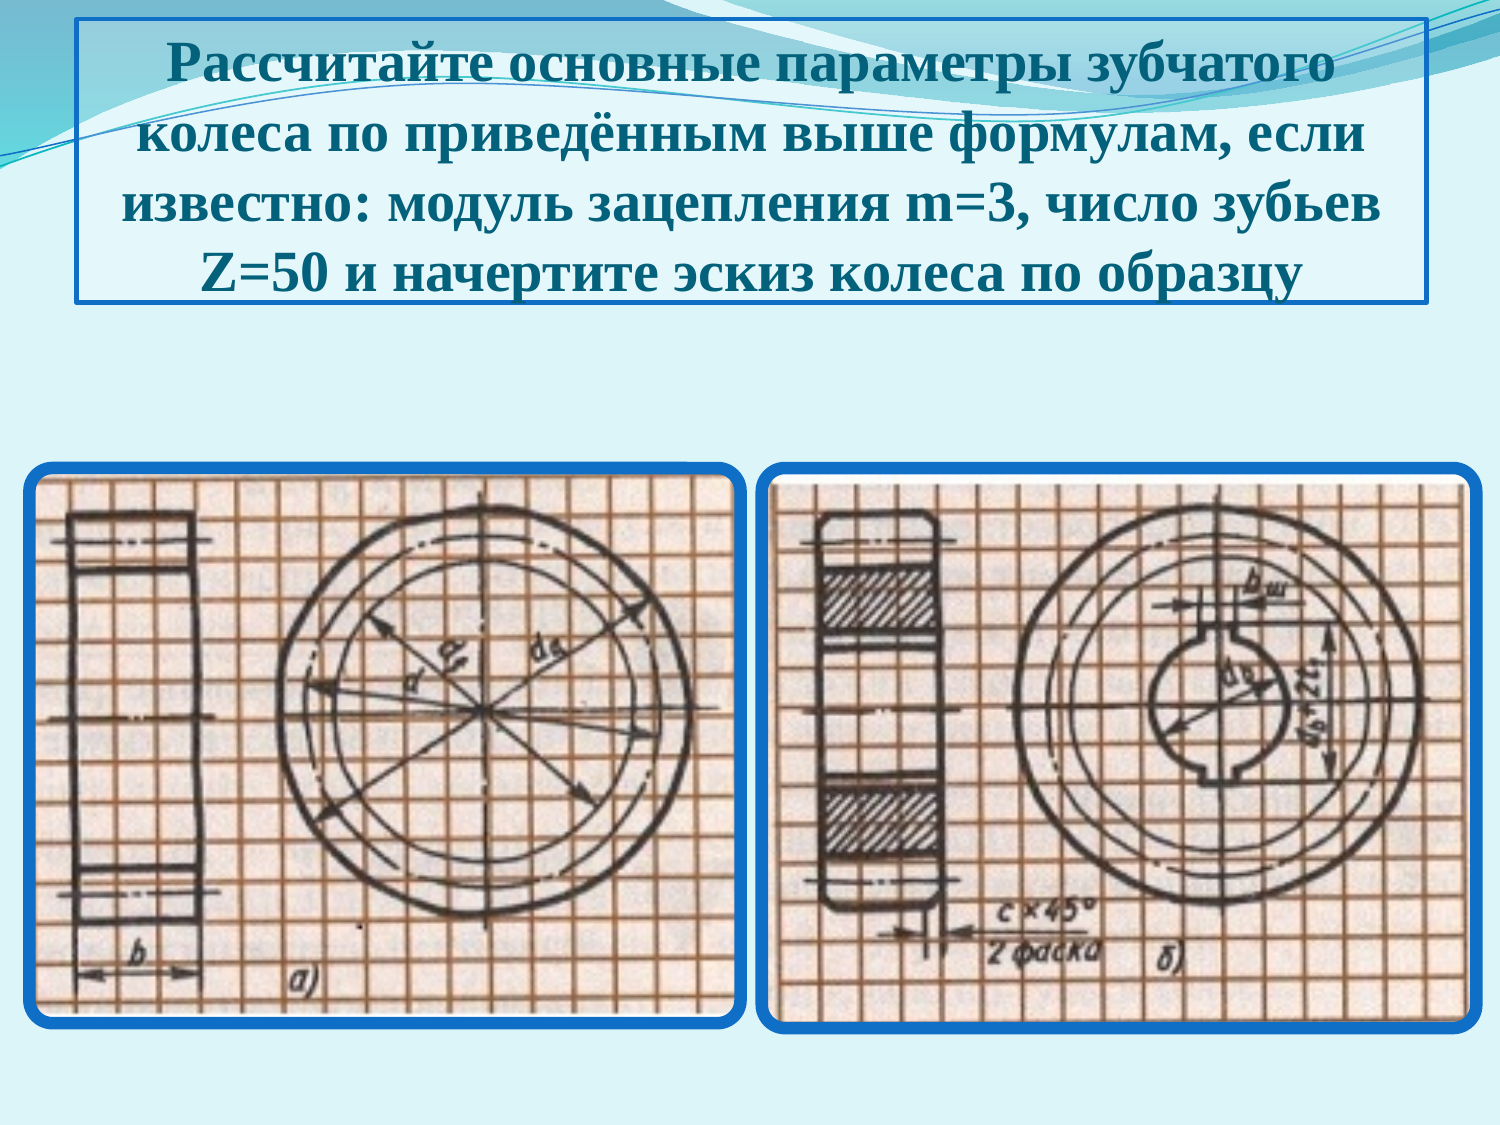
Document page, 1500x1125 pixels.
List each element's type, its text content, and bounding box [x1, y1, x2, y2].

picture [761, 467, 1477, 1029]
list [29, 467, 741, 1024]
title Рассчитайте основные параметры зубчатого колеса по приведённым выше формулам, если известно: модуль зацепления m=3, число зубьев Z=50 и начертите эскиз колеса по образцу [75, 17, 1429, 305]
